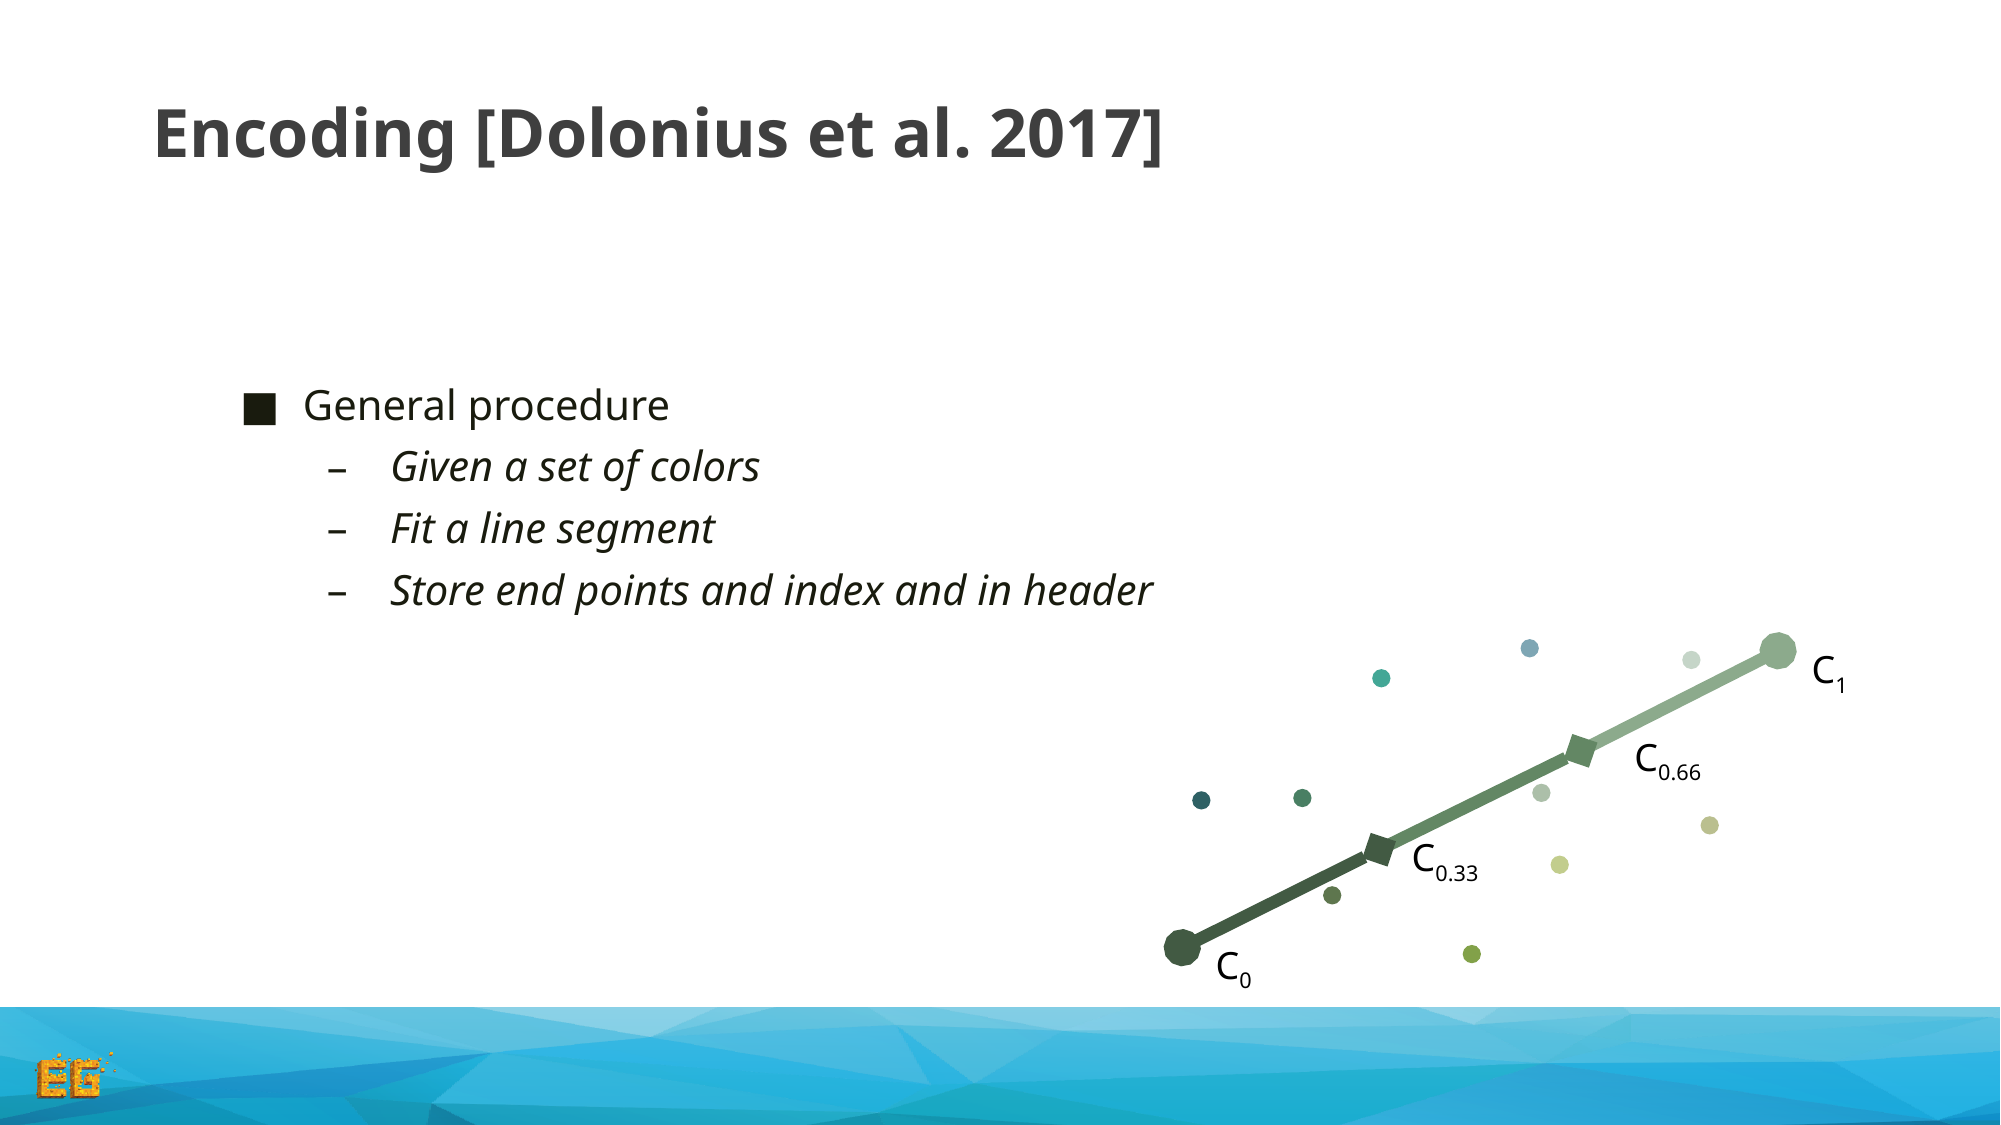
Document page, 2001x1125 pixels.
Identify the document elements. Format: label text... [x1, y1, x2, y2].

text_box C0.66 [1619, 751, 1717, 793]
title Encoding [Dolonius et al. 2017] [137, 59, 1863, 212]
text_box [1192, 791, 1211, 810]
text_box [1520, 639, 1539, 658]
text_box C0.33 [1396, 850, 1494, 893]
text_box General procedure Given a set of colors Fit a line segment Store end points and index and in header [224, 374, 1800, 963]
picture [0, 1030, 2000, 1125]
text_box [1182, 849, 1380, 948]
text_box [1379, 750, 1581, 850]
text_box [1372, 669, 1391, 688]
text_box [1580, 650, 1779, 751]
text_box C0 [1200, 948, 1268, 1001]
text_box [1550, 855, 1569, 874]
text_box C1 [1796, 638, 1863, 705]
text_box [1293, 788, 1312, 808]
text_box [1462, 944, 1481, 964]
text_box [1700, 816, 1719, 835]
